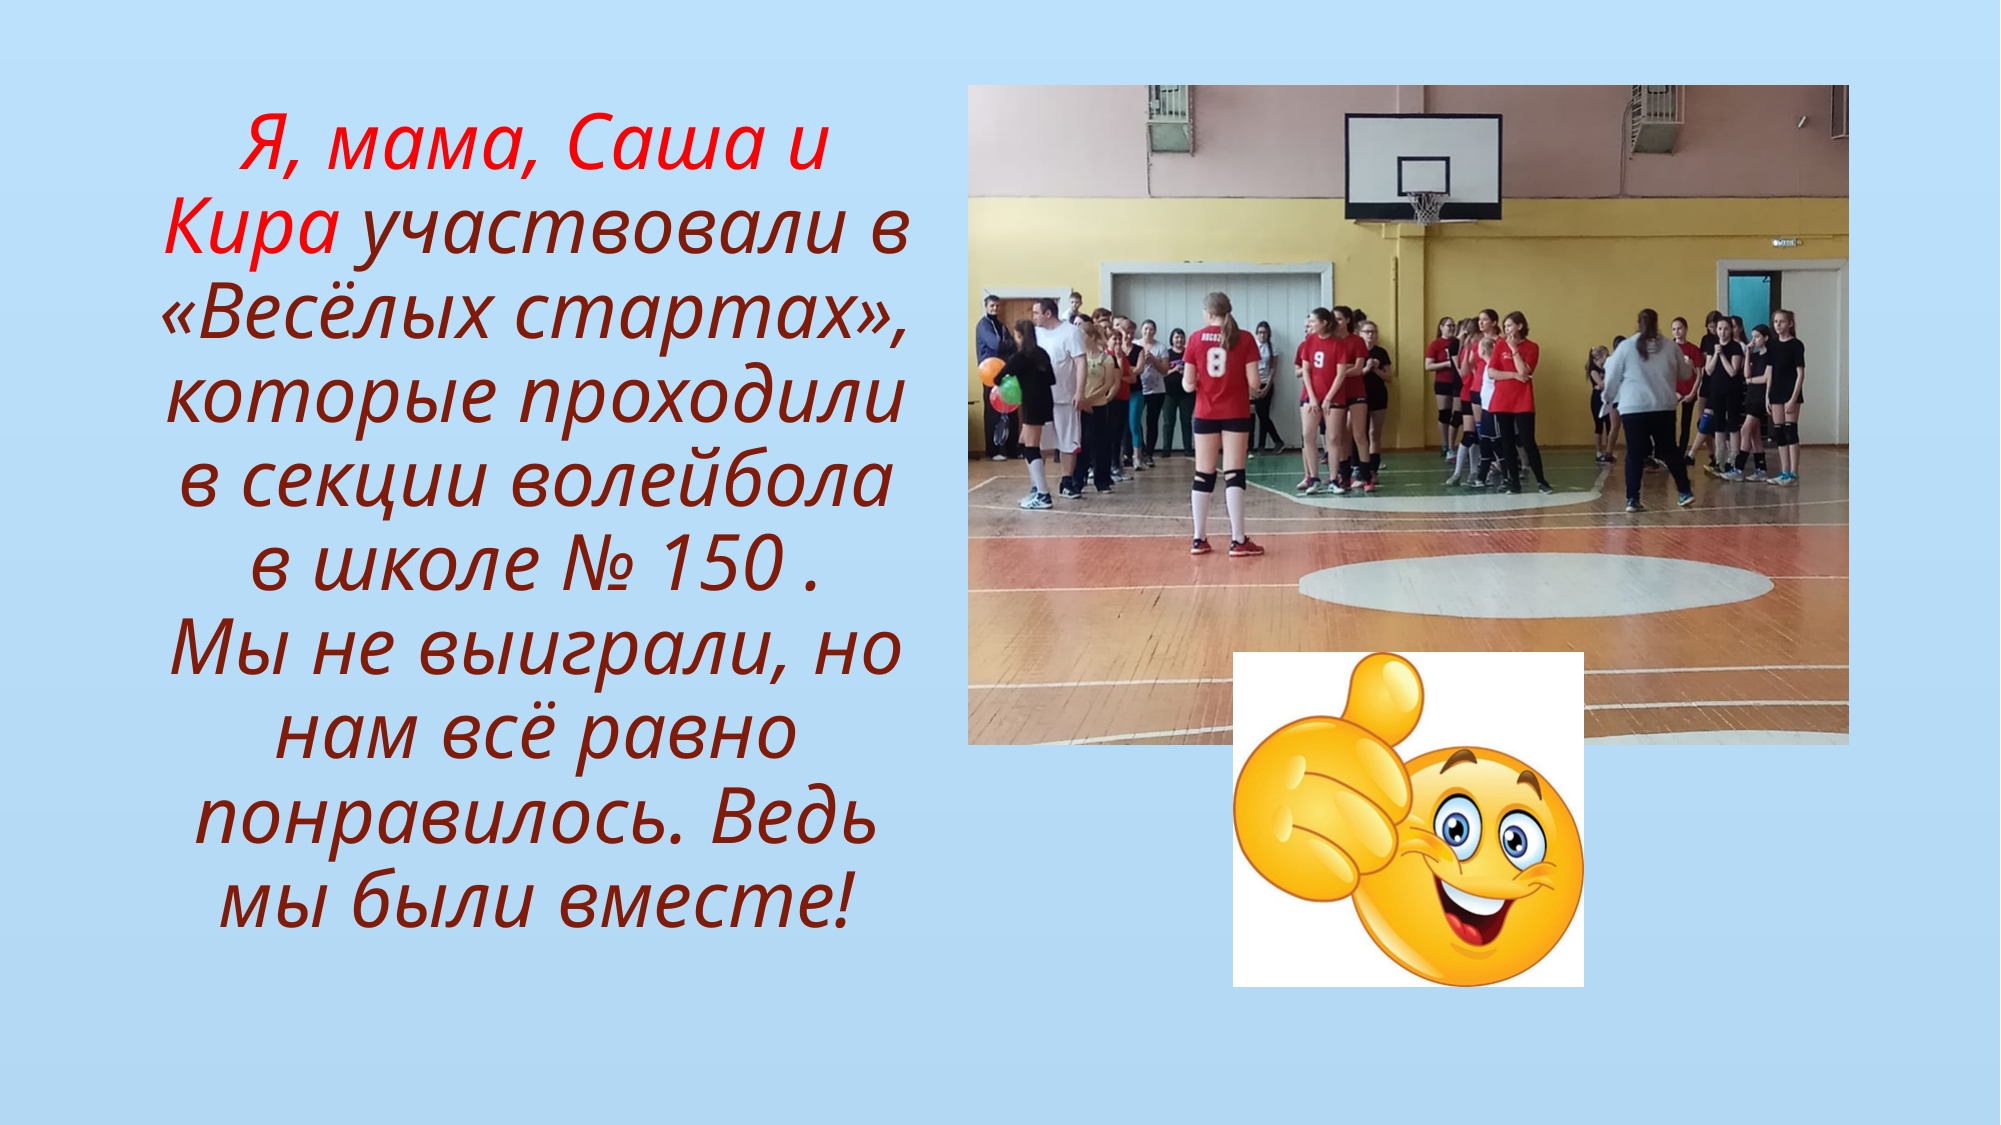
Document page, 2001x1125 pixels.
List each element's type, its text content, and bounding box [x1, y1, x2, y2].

picture [968, 85, 1849, 987]
title Я, мама, Саша и Кира участвовали в «Весёлых стартах», которые проходили в секции волейбола в школе № 150 . Мы не выиграли, но нам всё равно понравилось. Ведь мы были вместе! [137, 59, 938, 987]
